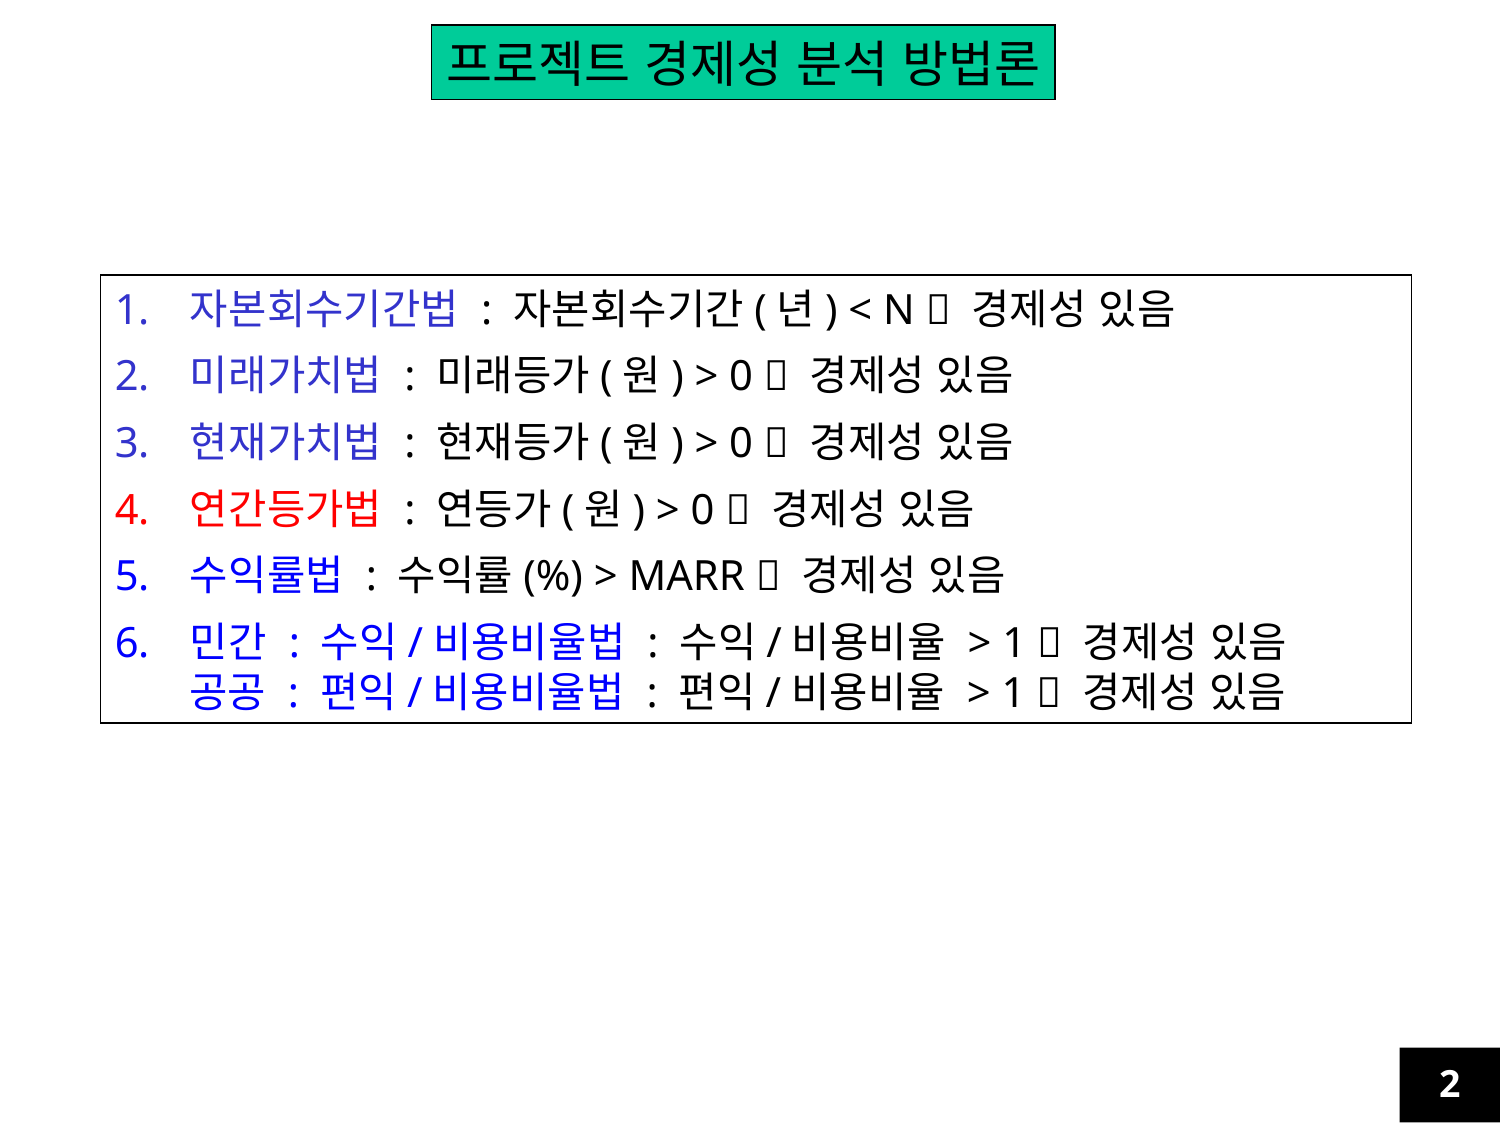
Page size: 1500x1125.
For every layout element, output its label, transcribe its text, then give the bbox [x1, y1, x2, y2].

slide_number 2 [1399, 1047, 1500, 1123]
text_box 자본회수기간법 : 자본회수기간(년) < N  경제성 있음 미래가치법 : 미래등가(원) > 0  경제성 있음 현재가치법 : 현재등가(원) > 0  경제성 있음 연간등가법 : 연등가(원) > 0  경제성 있음 수익률법 : 수익률(%) > MARR  경제성 있음 민간 : 수익/비용비율법 : 수익/비용비율 > 1  경제성 있음 공공 : 편익/비용비율법 : 편익/비용비율 > 1  경제성 있음 [100, 275, 1412, 724]
text_box 프로젝트 경제성 분석 방법론 [431, 24, 1056, 100]
